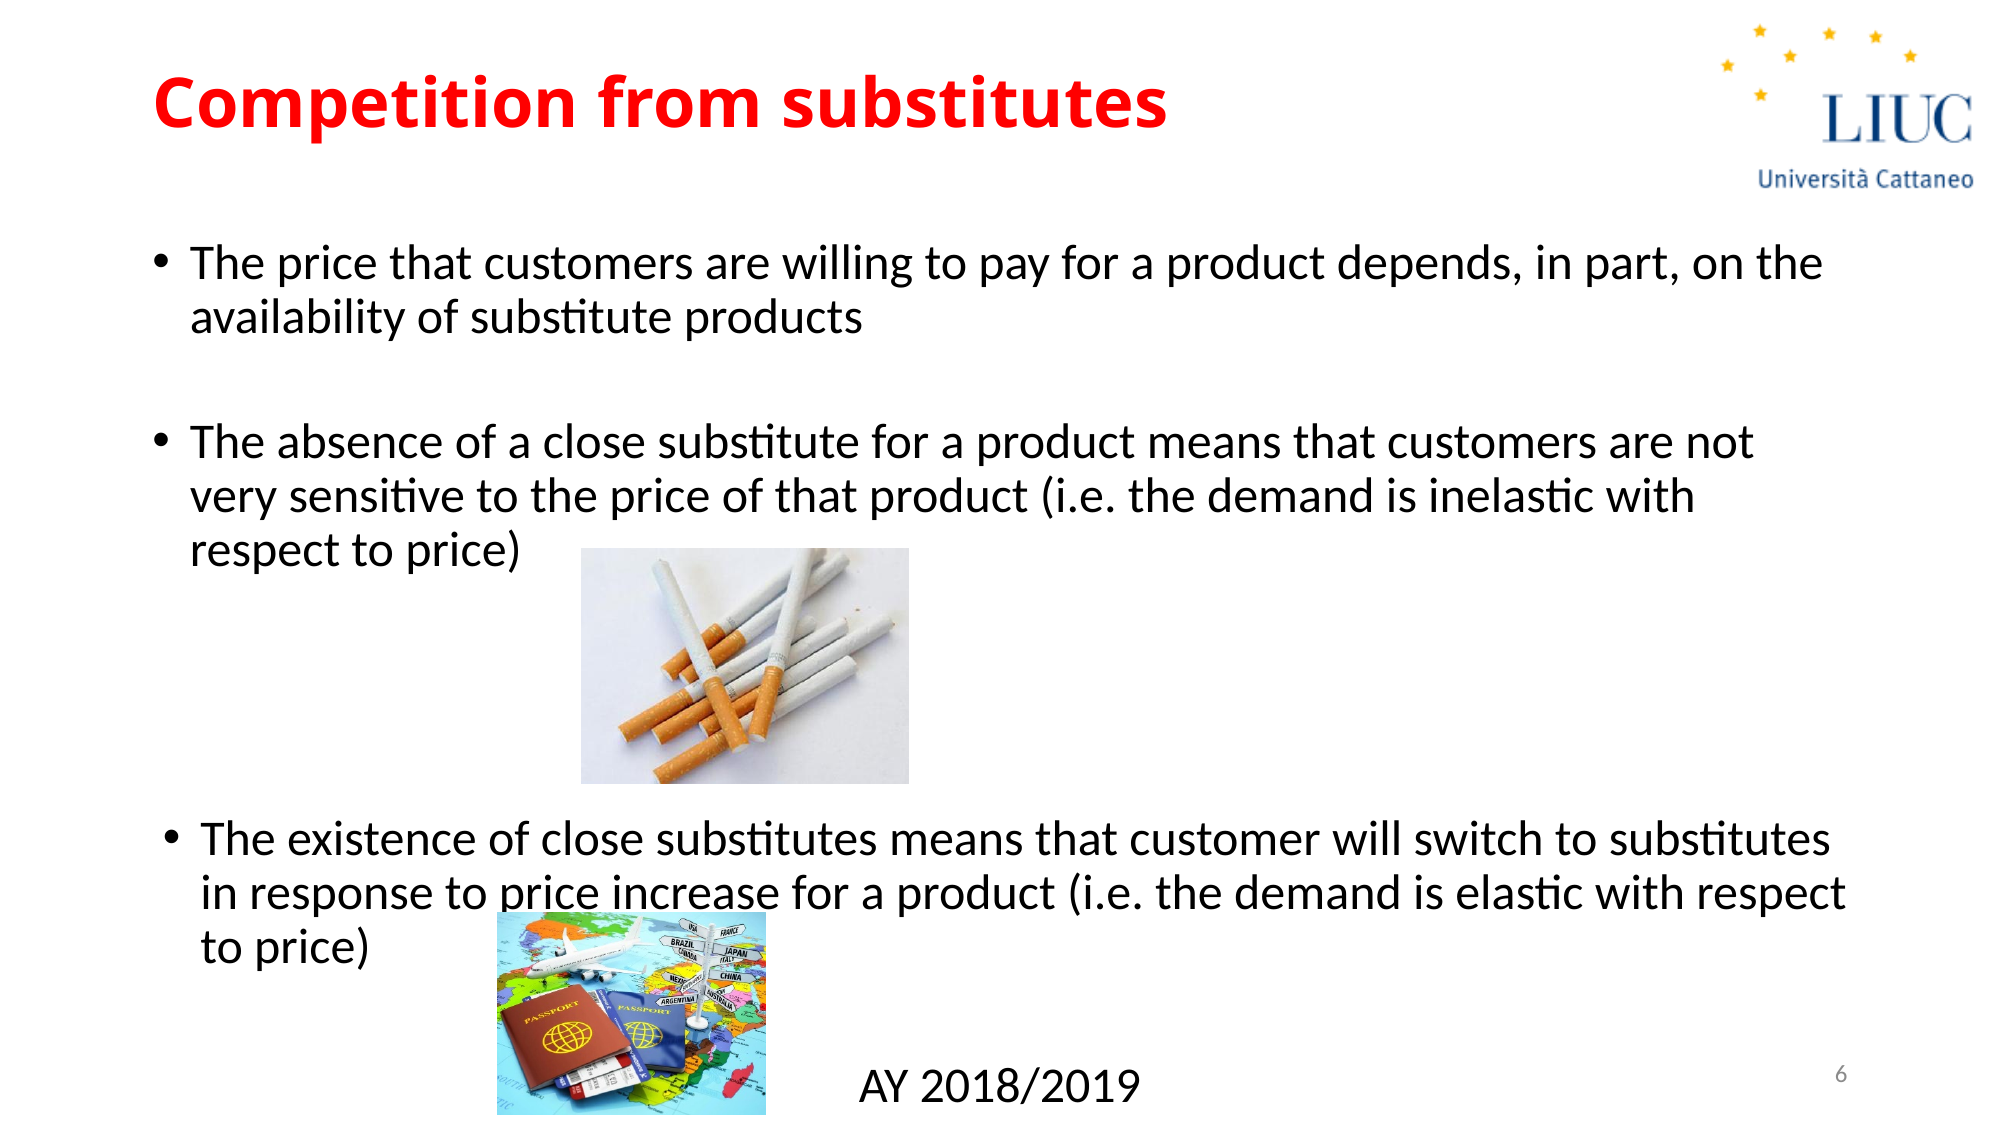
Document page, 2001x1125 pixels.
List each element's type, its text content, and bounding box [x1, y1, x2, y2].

text_box The absence of a close substitute for a product means that customers are not very sensitive to the price of that product (i.e. the demand is inelastic with respect to price) [137, 407, 1863, 598]
text_box The existence of close substitutes means that customer will switch to substitutes in response to price increase for a product (i.e. the demand is elastic with respect to price) [147, 804, 1873, 996]
list The price that customers are willing to pay for a product depends, in part, on the availability of substitute products [137, 228, 1863, 384]
picture [581, 548, 909, 784]
picture [1696, 0, 2000, 210]
slide_number 6 [1412, 1042, 1863, 1103]
text_box AY 2018/2019 [249, 1052, 1750, 1125]
title Competition from substitutes [137, 59, 1696, 150]
picture [497, 912, 766, 1115]
